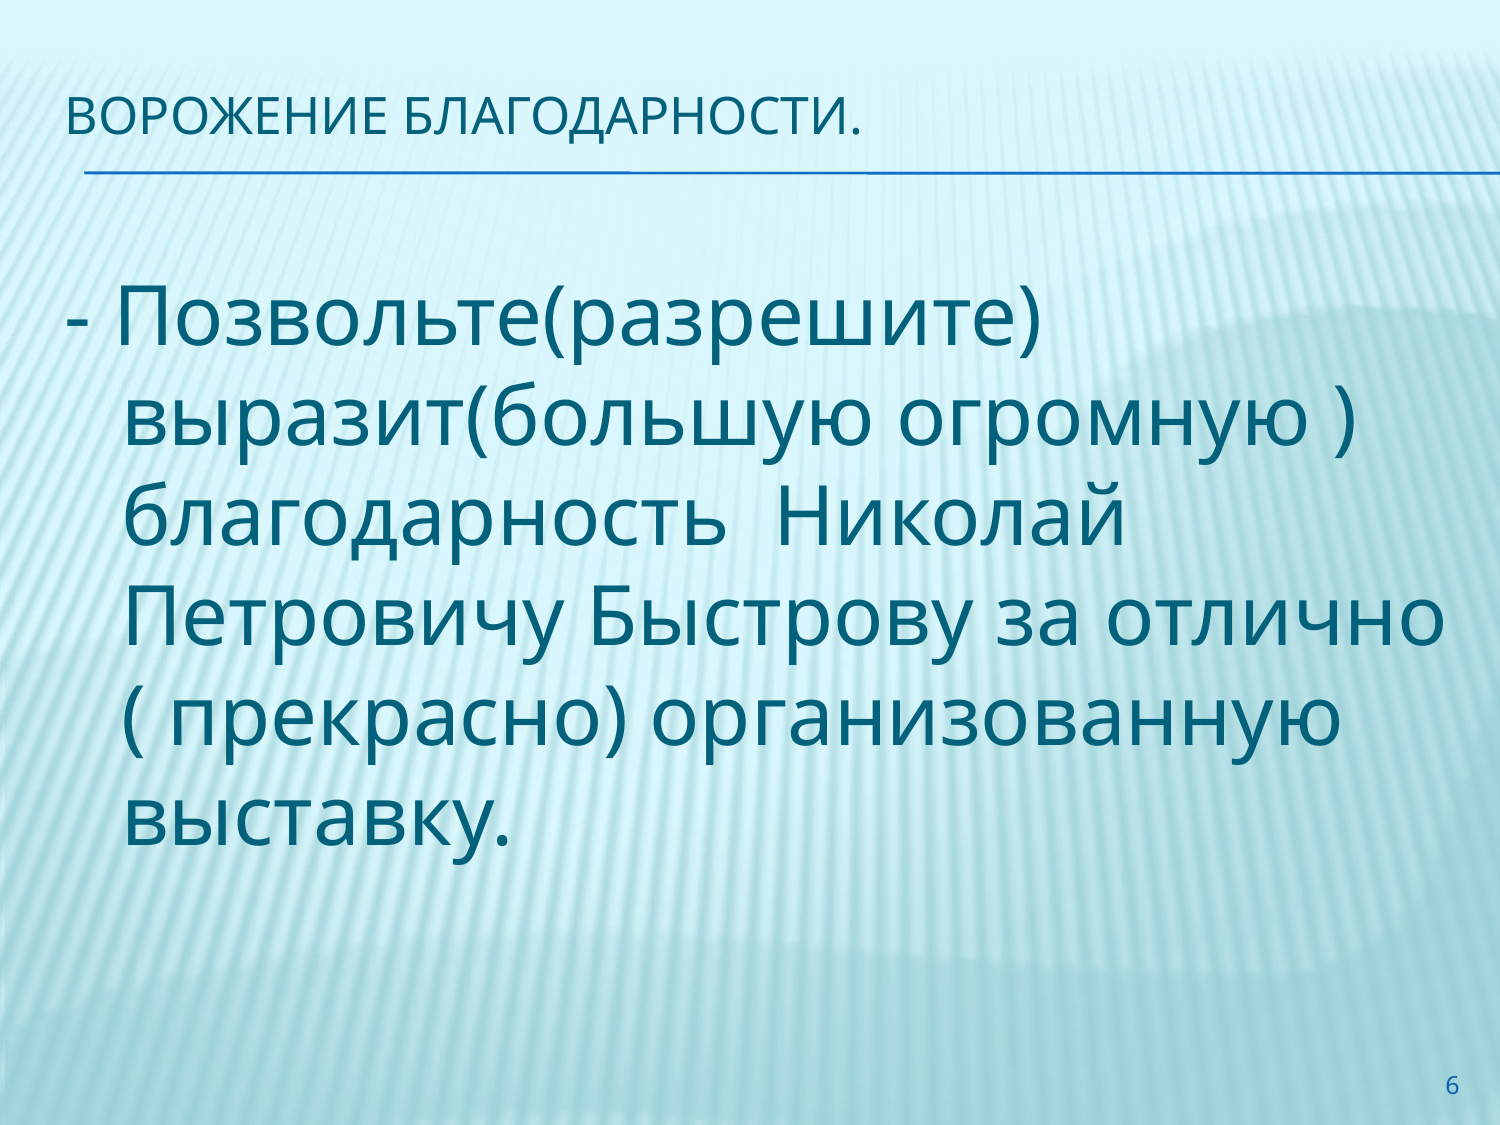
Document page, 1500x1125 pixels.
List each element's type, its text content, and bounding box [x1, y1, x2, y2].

slide_number 6 [1350, 1061, 1475, 1103]
list - Позвольте(разрешите) выразит(большую огромную ) благодарность Николай Петровичу Быстрову за отлично ( прекрасно) организованную выставку. [50, 254, 1475, 998]
title Ворожение благодарности. [50, 75, 1475, 153]
